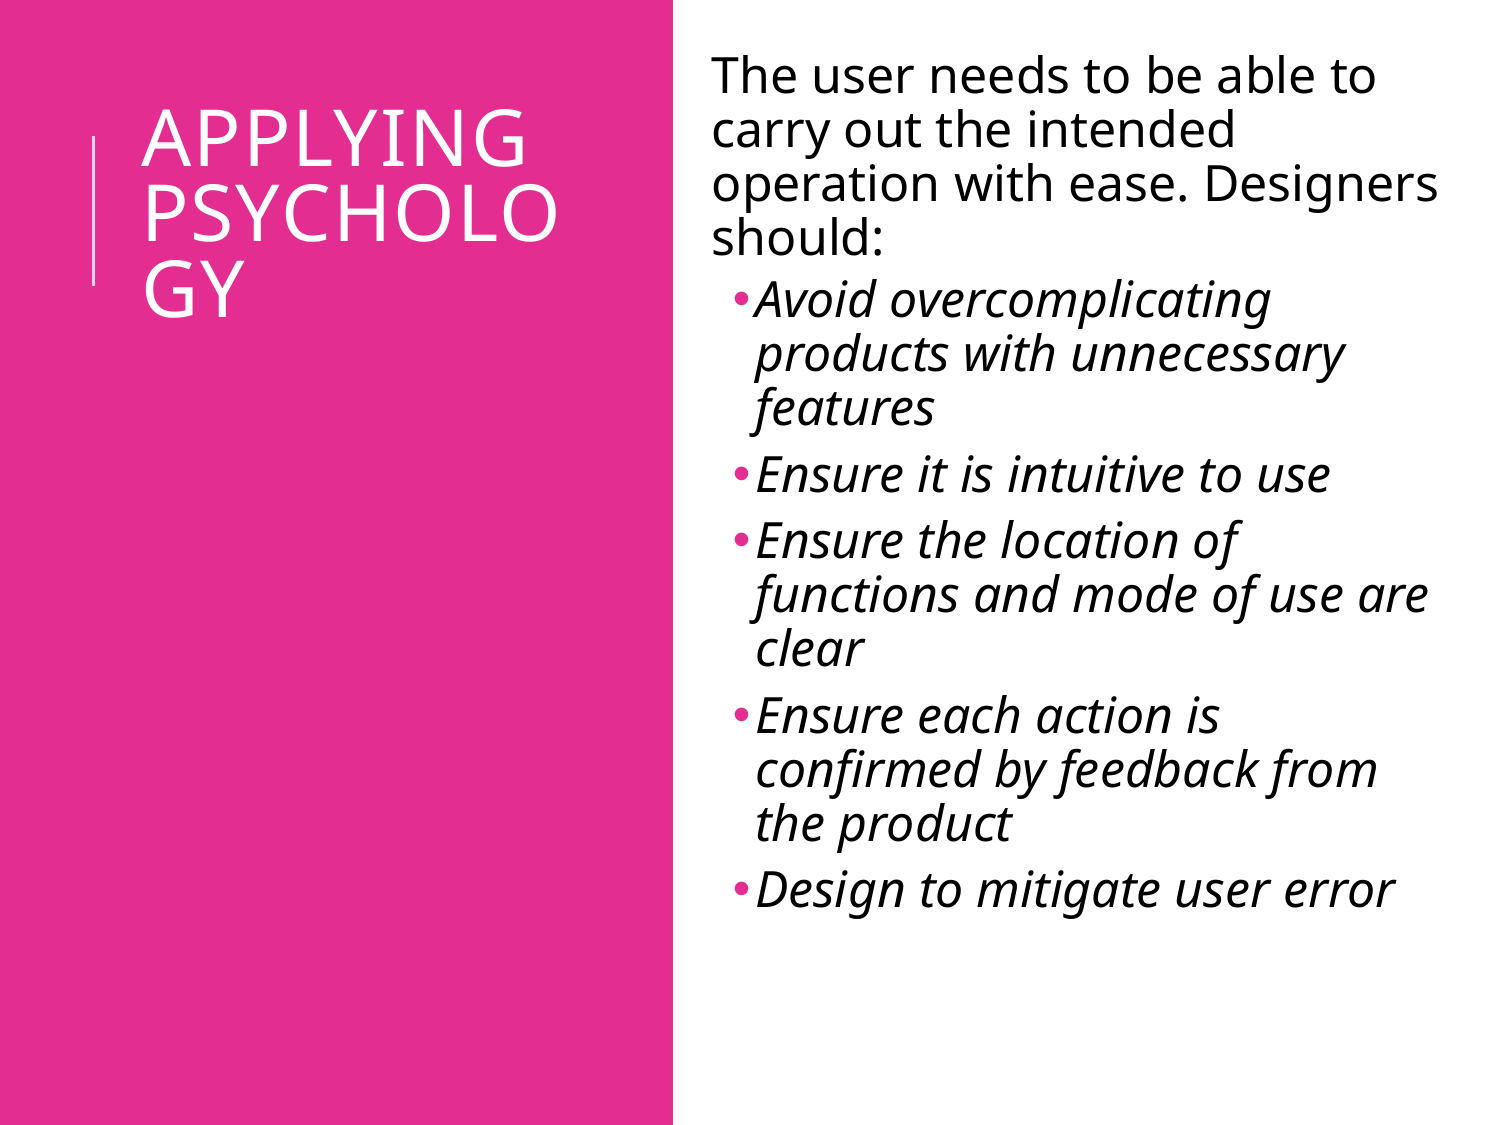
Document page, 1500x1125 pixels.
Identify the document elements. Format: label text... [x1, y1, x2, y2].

text_box [0, 0, 674, 1125]
list The user needs to be able to carry out the intended operation with ease. Designers should: Avoid overcomplicating products with unnecessary features Ensure it is intuitive to use Ensure the location of functions and mode of use are clear Ensure each action is confirmed by feedback from the product Design to mitigate user error [704, 42, 1459, 1106]
title Applying psychology [126, 96, 591, 342]
